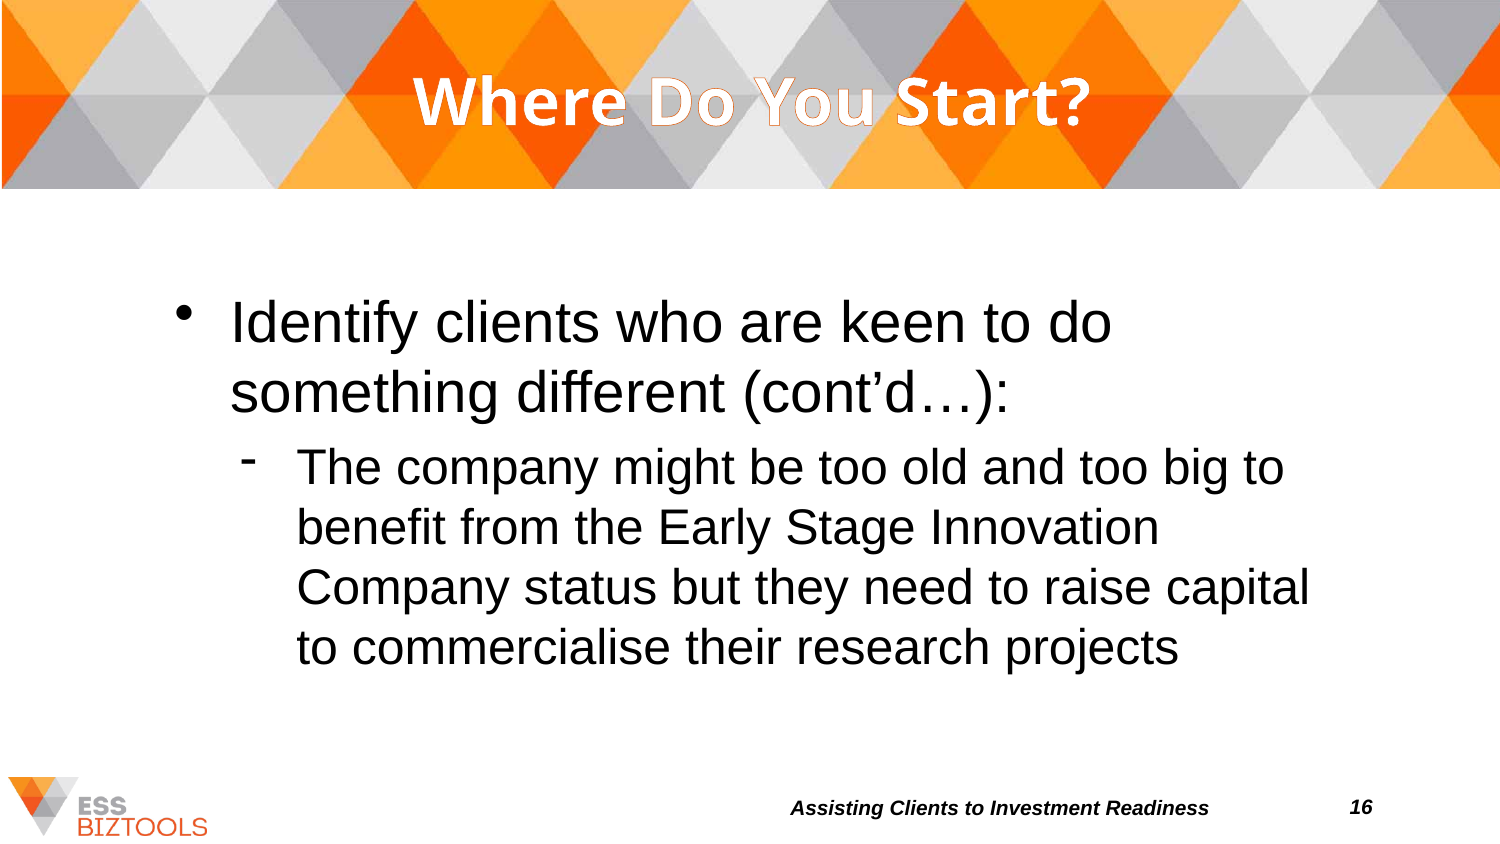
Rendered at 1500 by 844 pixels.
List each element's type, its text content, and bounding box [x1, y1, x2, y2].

slide_number 16 [1324, 786, 1388, 830]
picture [1, 0, 1500, 189]
footer Assisting Clients to Investment Readiness [674, 787, 1324, 827]
picture [8, 777, 207, 836]
list Identify clients who are keen to do something different (cont’d…): The company might be too old and too big to benefit from the Early Stage Innovation Company status but they need to raise capital to commercialise their research projects [159, 276, 1329, 682]
